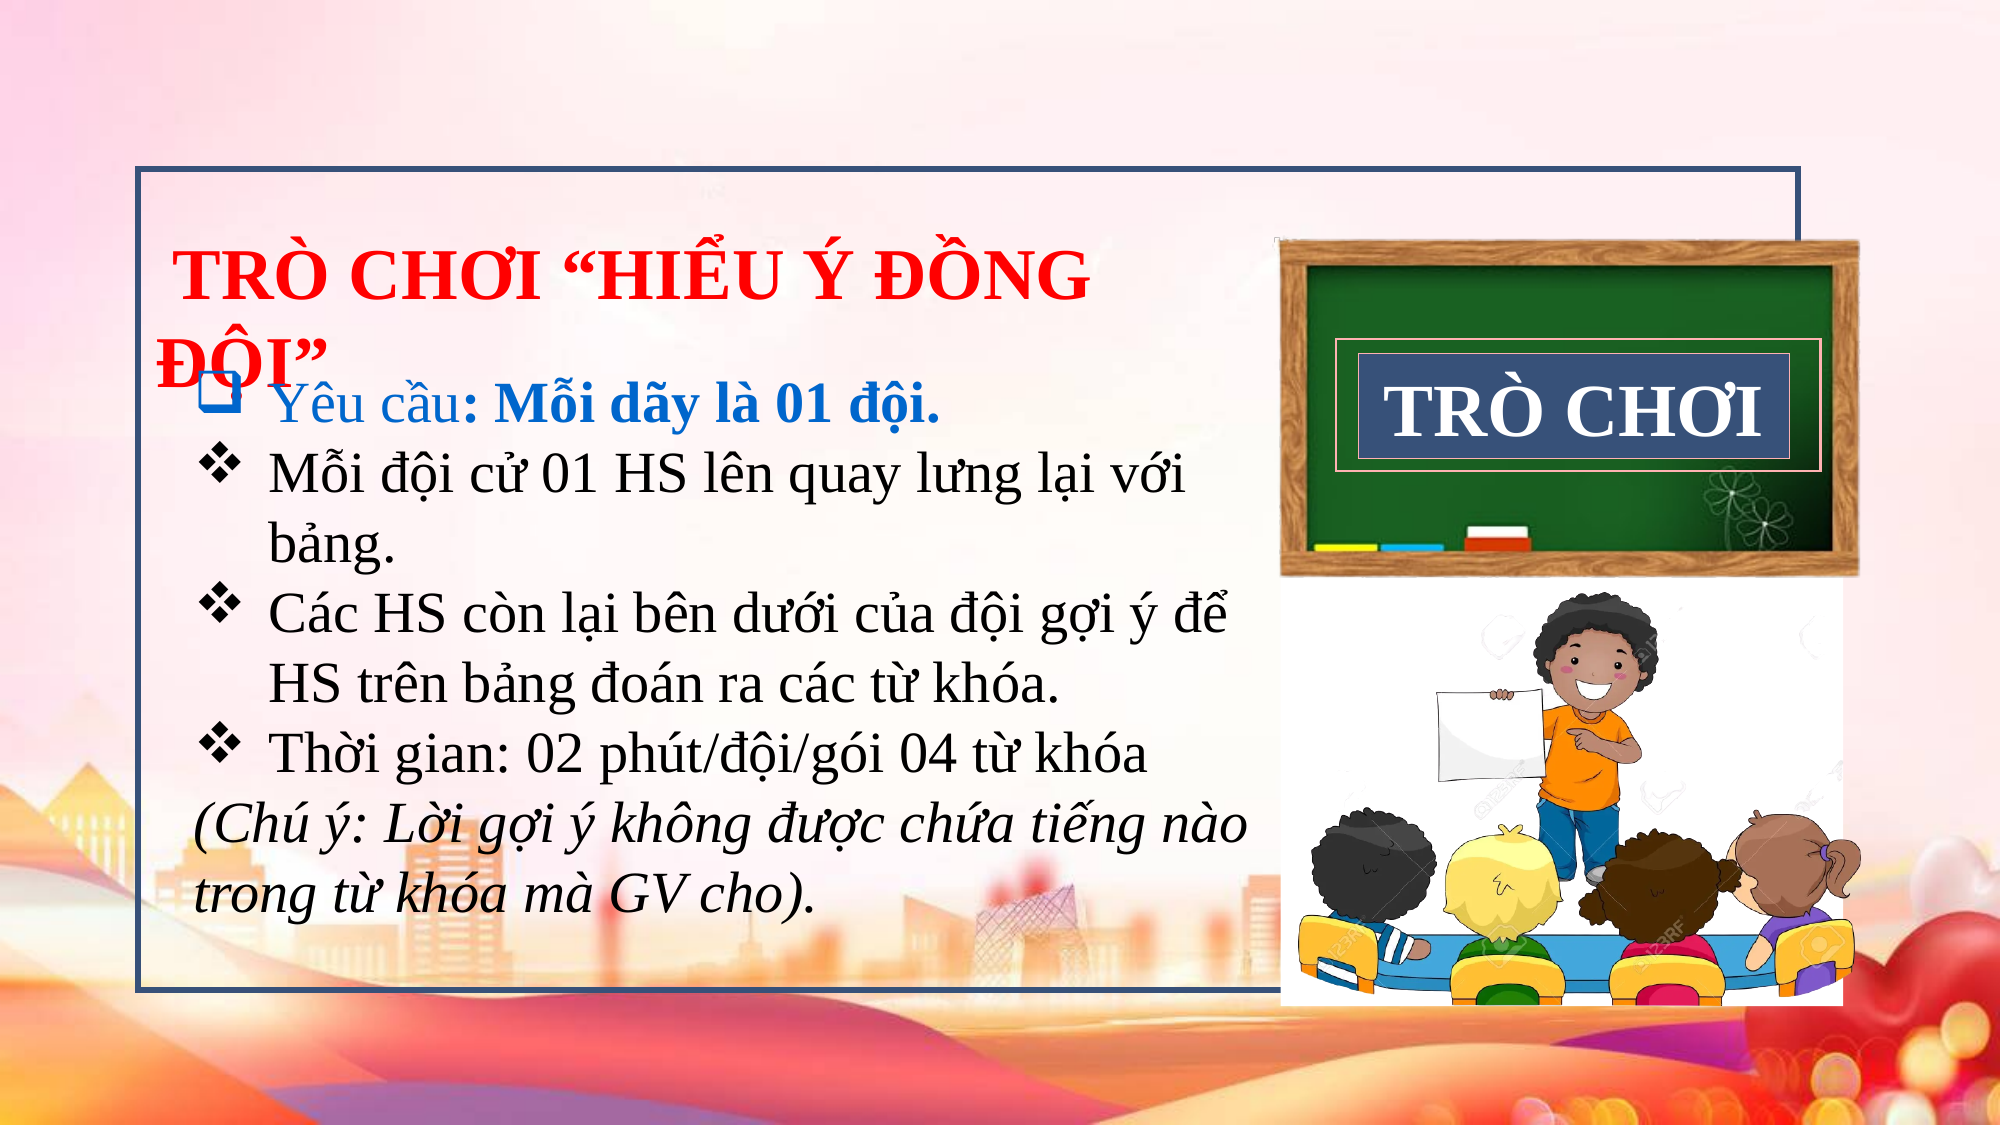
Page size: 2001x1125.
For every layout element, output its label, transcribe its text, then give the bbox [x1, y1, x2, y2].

picture [0, 0, 2000, 1125]
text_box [1335, 338, 1821, 471]
text_box [137, 168, 1280, 991]
text_box [1280, 709, 1844, 1007]
text_box TRÒ CHƠI “HIỂU Ý ĐỒNG ĐỘI” [141, 219, 1262, 410]
text_box Yêu cầu: Mỗi dãy là 01 đội. Mỗi đội cử 01 HS lên quay lưng lại với bảng. Các HS còn lại bên dưới của đội gợi ý để HS trên bảng đoán ra các từ khóa. Thời gian: 02 phút/đội/gói 04 từ khóa (Chú ý: Lời gợi ý không được chứa tiếng nào trong từ khóa mà GV cho). [178, 357, 1280, 932]
